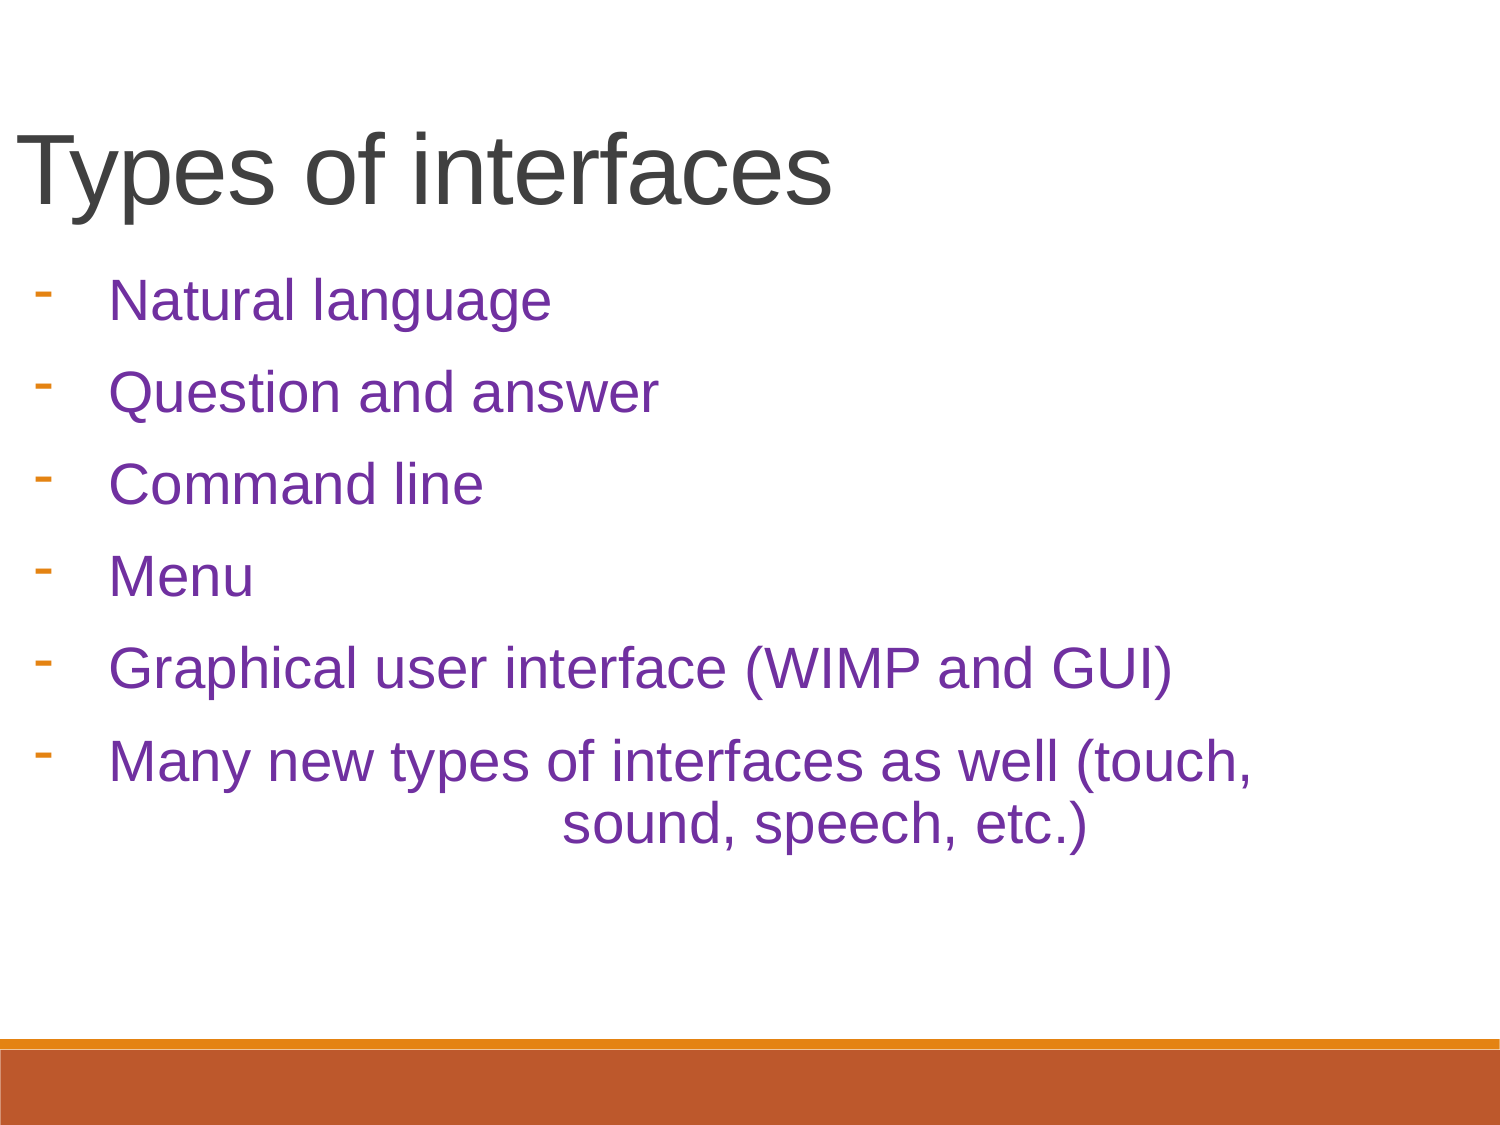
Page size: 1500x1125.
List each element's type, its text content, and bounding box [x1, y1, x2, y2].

list Natural language Question and answer Command line Menu Graphical user interface (WIMP and GUI) Many new types of interfaces as well (touch, sound, speech, etc.) [29, 262, 1350, 1005]
title Types of interfaces [0, 45, 1350, 233]
